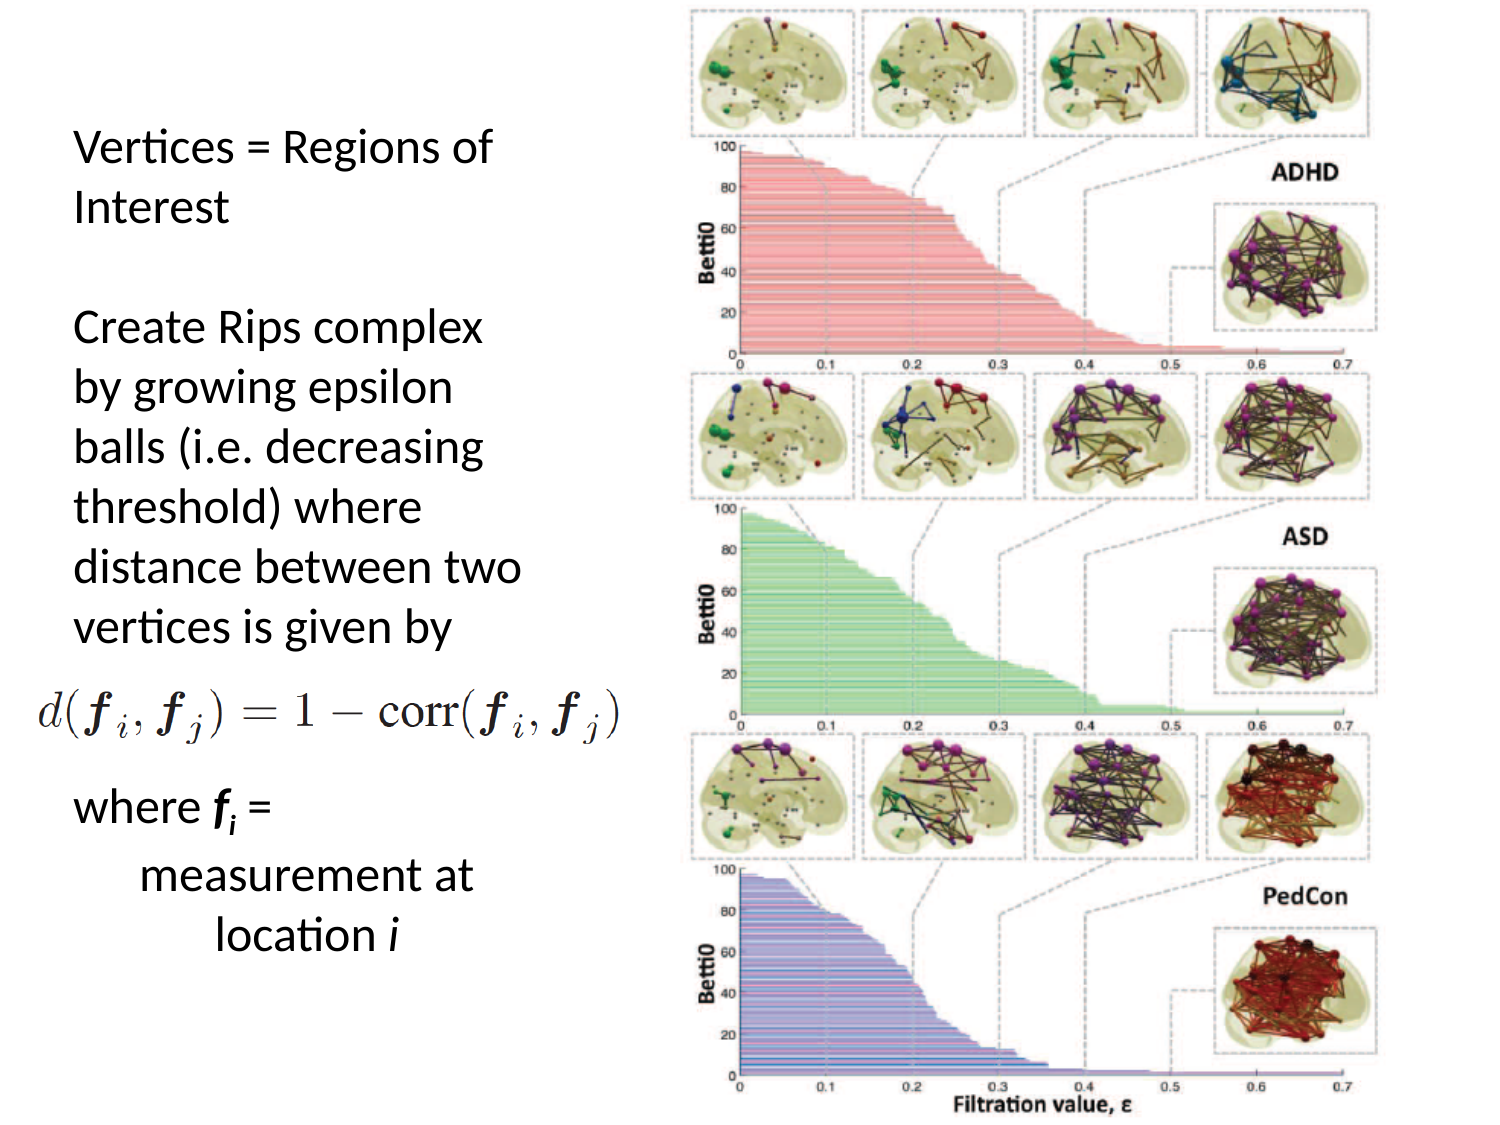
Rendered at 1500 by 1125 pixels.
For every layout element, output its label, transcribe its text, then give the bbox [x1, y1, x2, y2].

text_box Vertices = Regions of Interest Create Rips complex by growing epsilon balls (i.e. decreasing threshold) where distance between two vertices is given by where fi = measurement at location i [58, 105, 556, 674]
text_box Vertices = Regions of Interest Create Rips complex by growing epsilon balls (i.e. decreasing threshold) where distance between two vertices is given by where fi = measurement at location i [58, 763, 556, 969]
picture [29, 676, 626, 755]
picture [679, 0, 1442, 1125]
